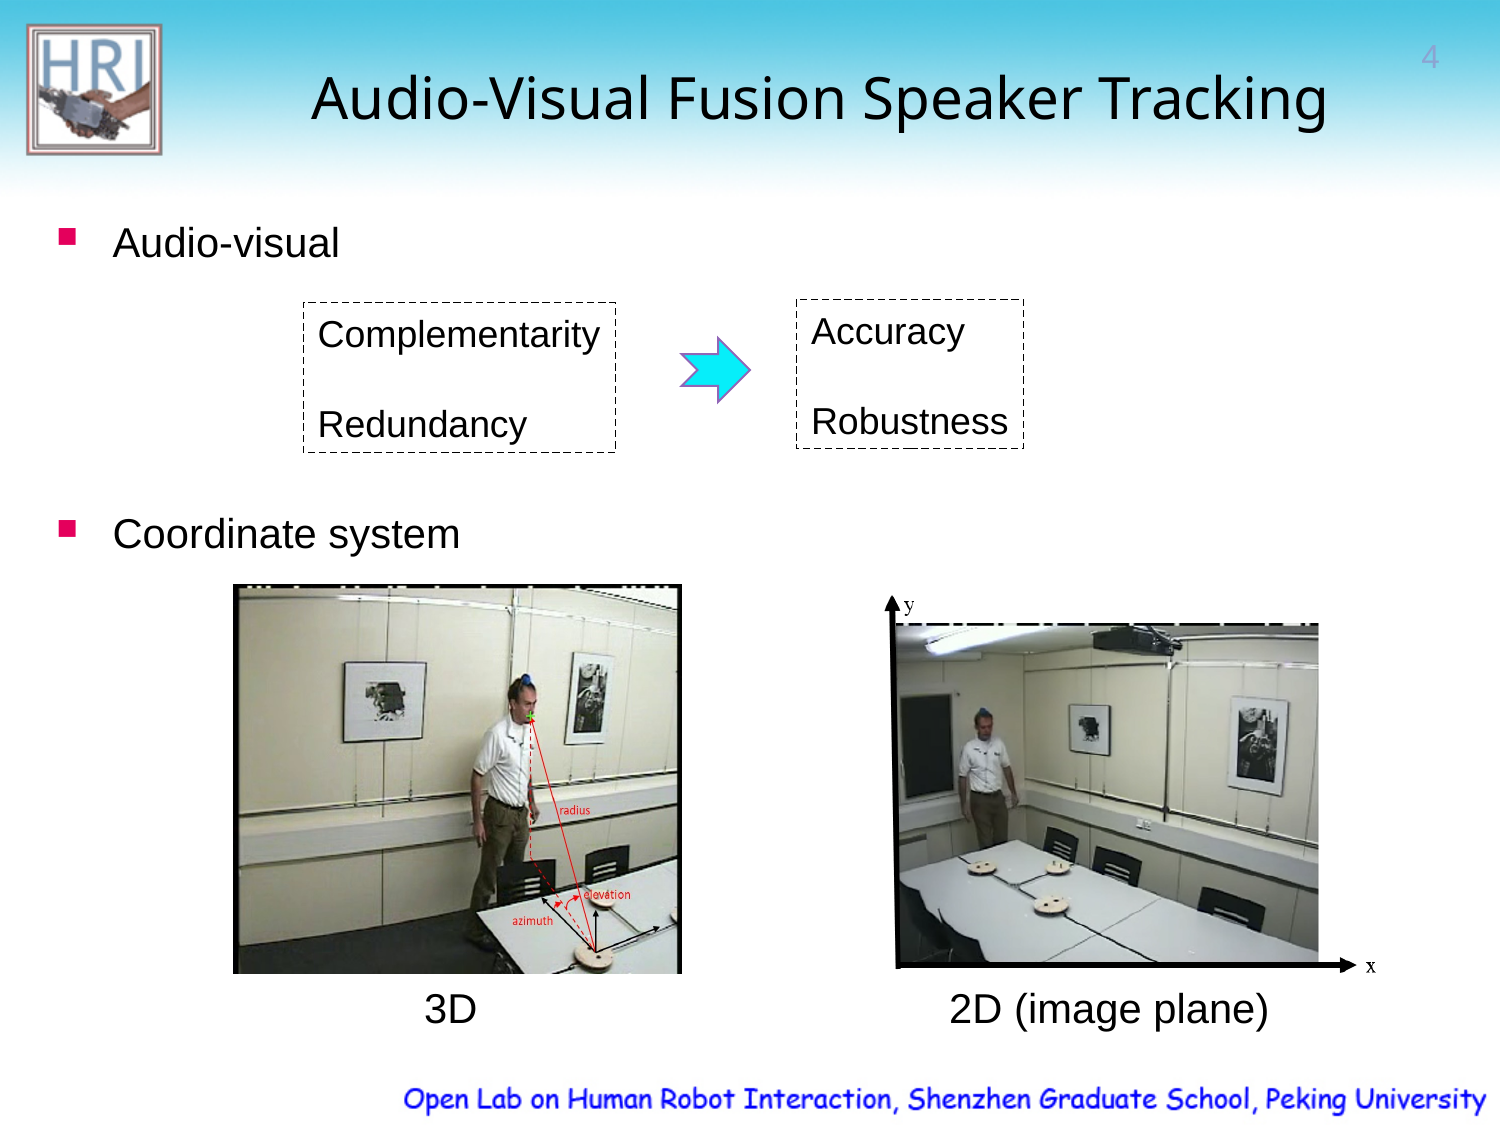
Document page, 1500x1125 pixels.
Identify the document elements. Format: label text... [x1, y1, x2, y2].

title Audio-Visual Fusion Speaker Tracking [183, 31, 1459, 161]
text_box [679, 335, 752, 405]
text_box 2D (image plane) [934, 985, 1285, 1039]
text_box Complementarity Redundancy [303, 302, 616, 453]
slide_number 4 [1117, 24, 1455, 85]
text_box Accuracy Robustness [796, 299, 1024, 449]
picture [0, 0, 1500, 1125]
text_box 3D [409, 975, 505, 1039]
list Audio-visual Coordinate system [41, 208, 1459, 1071]
